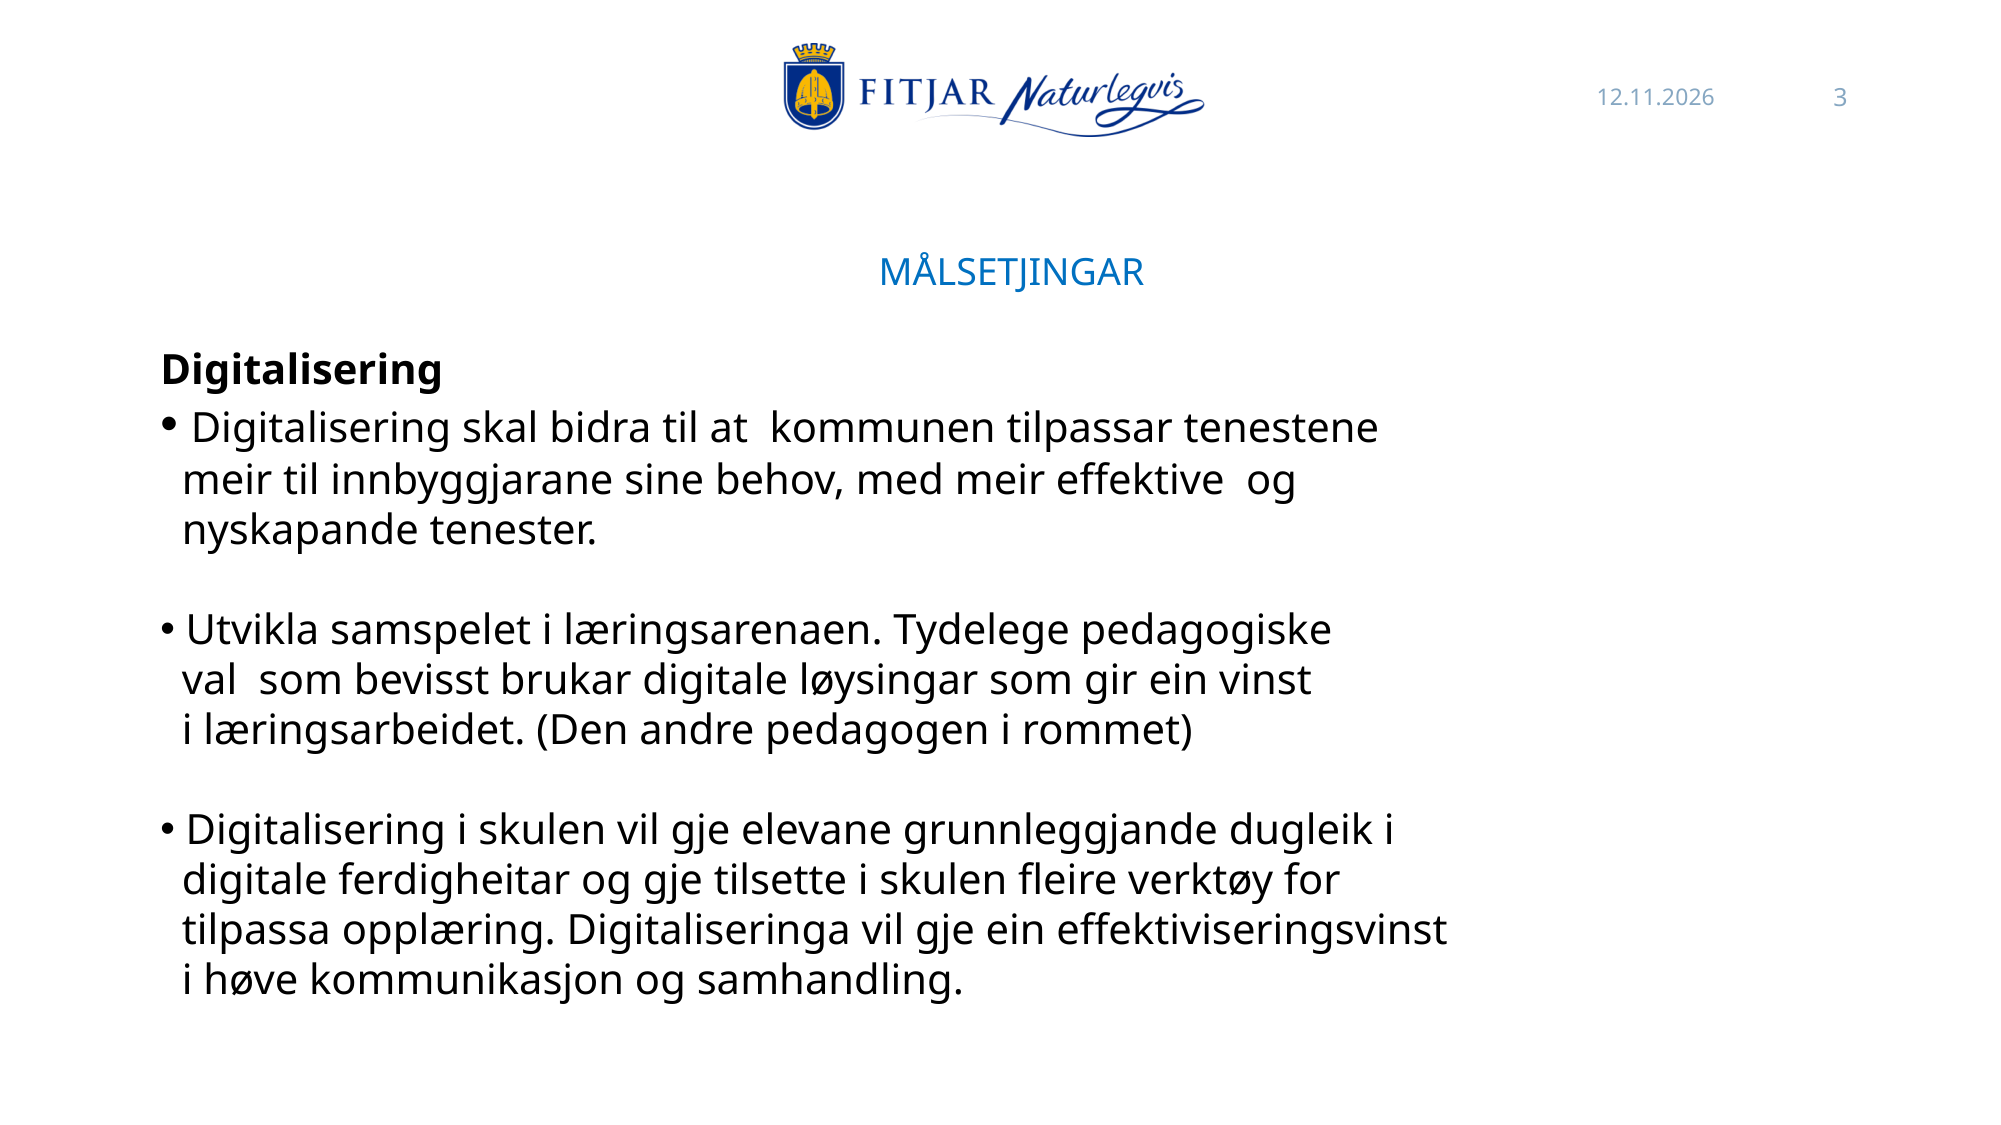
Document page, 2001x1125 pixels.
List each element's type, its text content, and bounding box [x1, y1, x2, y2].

picture [783, 43, 1205, 137]
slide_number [1581, 68, 1755, 129]
slide_number 3 [1776, 68, 1863, 129]
text_box MÅLSETJINGAR Digitalisering Digitalisering skal bidra til at kommunen tilpassar tenestene meir til innbyggjarane sine behov, med meir effektive og nyskapande tenester. Utvikla samspelet i læringsarenaen. Tydelege pedagogiske val som bevisst brukar digitale løysingar som gir ein vinst i læringsarbeidet. (Den andre pedagogen i rommet) Digitalisering i skulen vil gje elevane grunnleggjande dugleik i digitale ferdigheitar og gje tilsette i skulen fleire verktøy for tilpassa opplæring. Digitaliseringa vil gje ein effektiviseringsvinst i høve kommunikasjon og samhandling. [145, 240, 1878, 1101]
